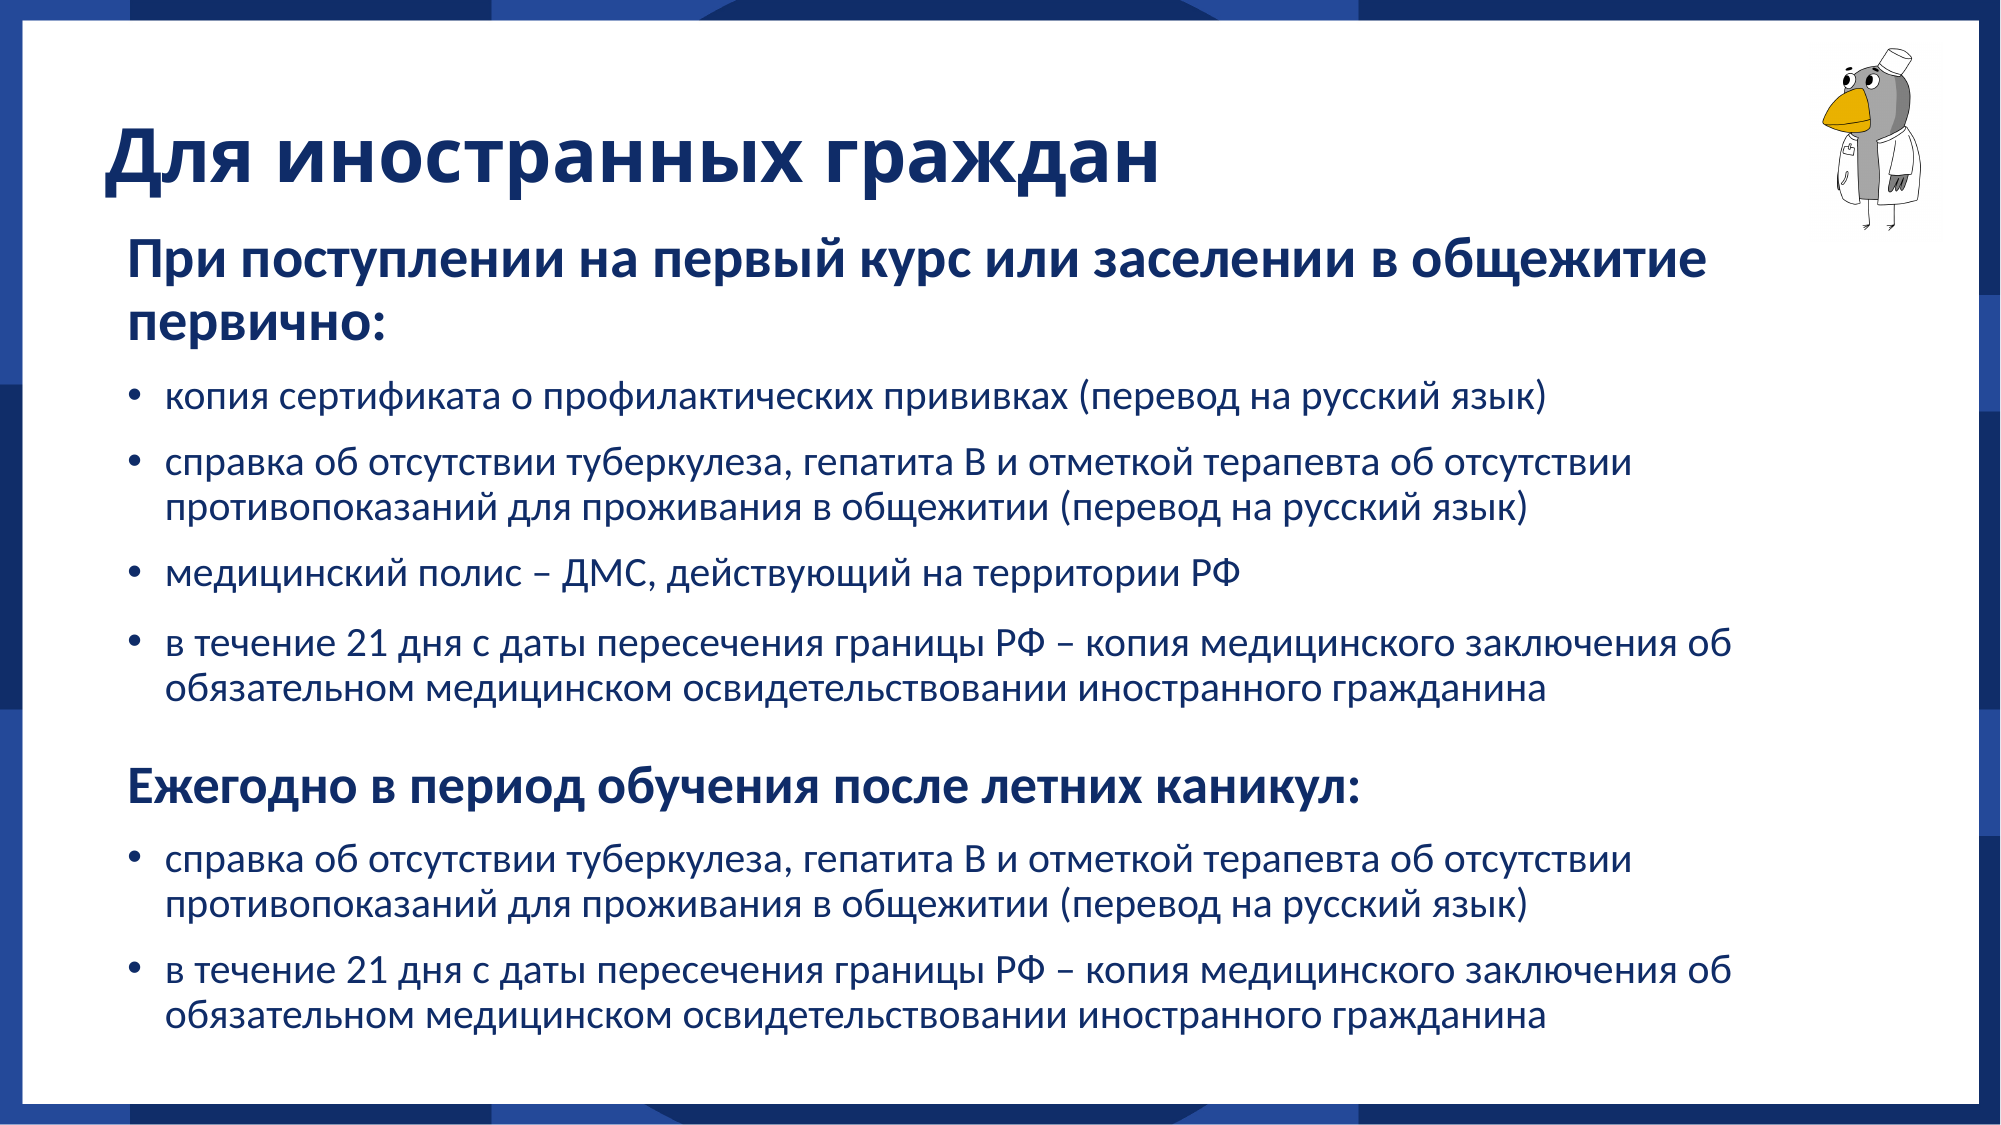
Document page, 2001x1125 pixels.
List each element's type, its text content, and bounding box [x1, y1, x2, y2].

text_box При поступлении на первый курс или заселении в общежитие первично: копия сертификата о профилактических прививках (перевод на русский язык) справка об отсутствии туберкулеза, гепатита В и отметкой терапевта об отсутствии противопоказаний для проживания в общежитии (перевод на русский язык) медицинский полис – ДМС, действующий на территории РФ в течение 21 дня с даты пересечения границы РФ – копия медицинского заключения об обязательном медицинском освидетельствовании иностранного гражданина Ежегодно в период обучения после летних каникул: справка об отсутствии туберкулеза, гепатита В и отметкой терапевта об отсутствии противопоказаний для проживания в общежитии (перевод на русский язык) в течение 21 дня с даты пересечения границы РФ – копия медицинского заключения об обязательном медицинском освидетельствовании иностранного гражданина [112, 219, 1859, 1072]
text_box Для иностранных граждан [76, 109, 1809, 289]
picture [0, 0, 2001, 1125]
